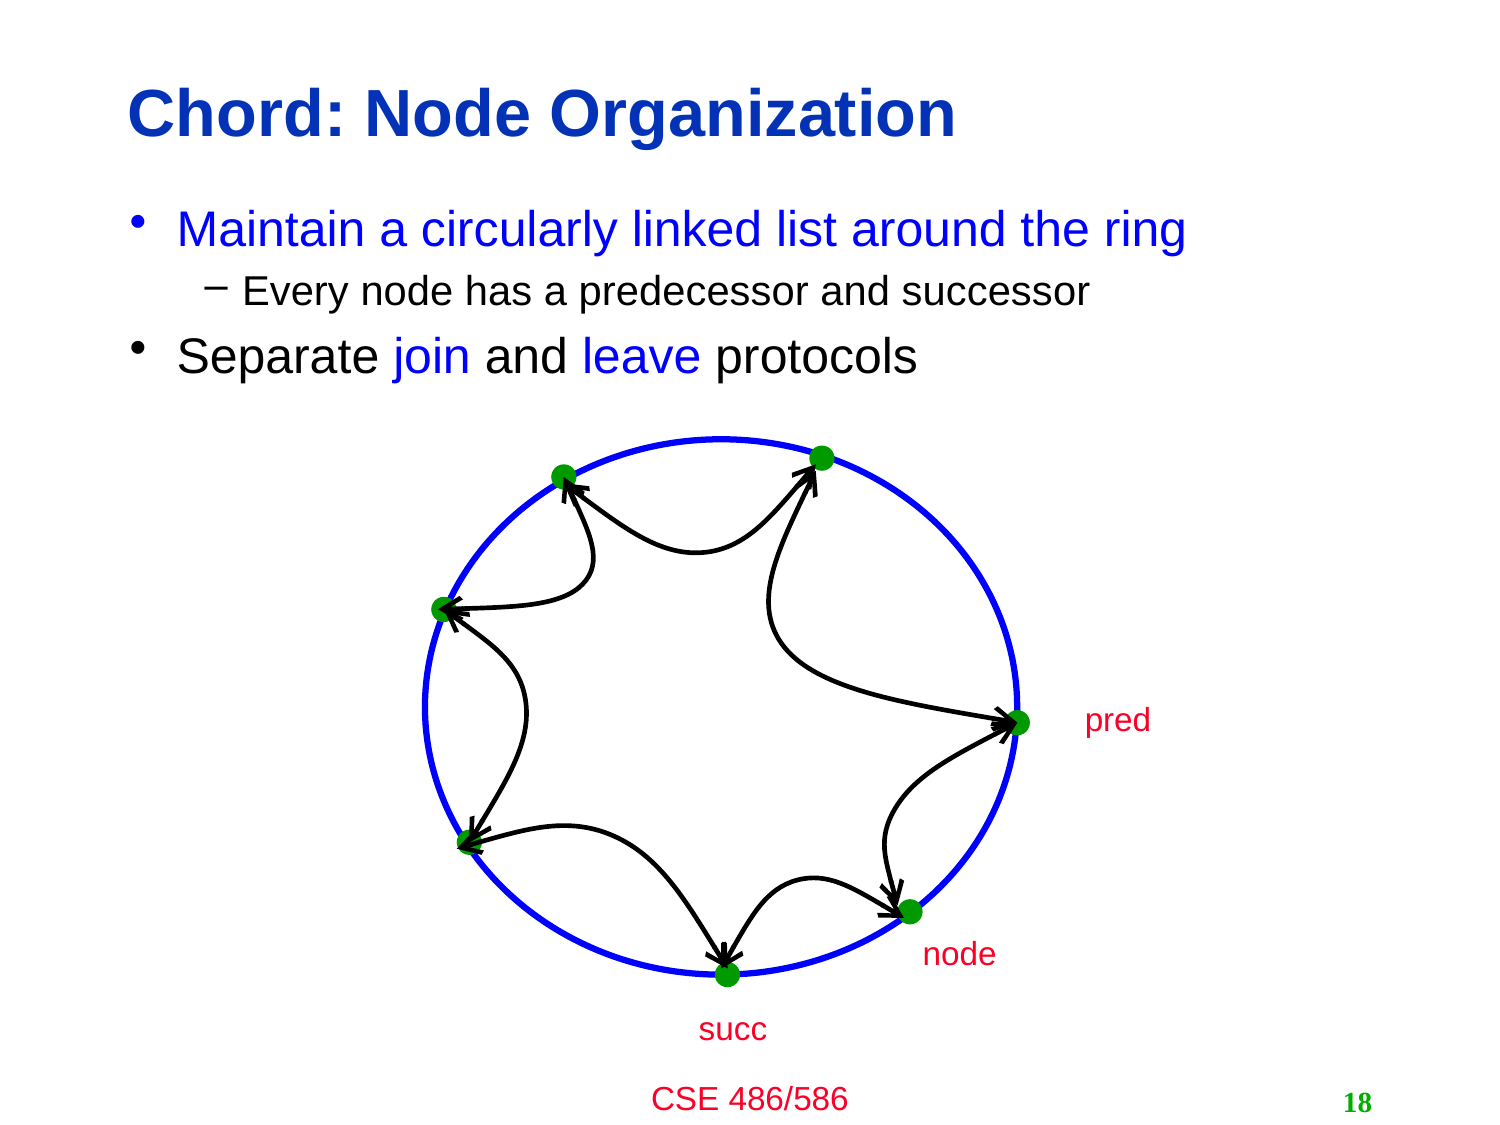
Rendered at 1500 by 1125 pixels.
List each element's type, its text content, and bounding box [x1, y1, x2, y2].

text_box [551, 464, 577, 486]
text_box [768, 470, 1018, 731]
text_box [898, 899, 923, 925]
text_box [567, 464, 816, 553]
text_box pred [1070, 691, 1167, 746]
text_box node [908, 924, 1012, 980]
text_box [448, 611, 457, 616]
text_box succ [683, 999, 783, 1055]
text_box [576, 439, 810, 482]
text_box [431, 596, 448, 623]
text_box [424, 622, 467, 833]
text_box [437, 477, 594, 613]
slide_number 18 [1074, 1076, 1388, 1125]
text_box [468, 828, 491, 843]
text_box [816, 459, 1018, 712]
text_box [884, 723, 1018, 906]
text_box [455, 475, 1005, 961]
text_box [901, 734, 1016, 905]
list Maintain a circularly linked list around the ring Every node has a predecessor and successor Separate join and leave protocols [114, 195, 1376, 1005]
text_box [456, 829, 468, 847]
text_box [721, 877, 904, 969]
text_box [737, 920, 900, 975]
text_box [476, 858, 718, 975]
text_box [443, 609, 527, 837]
text_box [456, 825, 721, 966]
text_box [809, 445, 835, 471]
text_box [453, 485, 554, 592]
text_box [462, 836, 482, 846]
title Chord: Node Organization [112, 53, 1310, 176]
text_box [1010, 710, 1030, 736]
text_box [714, 965, 741, 988]
